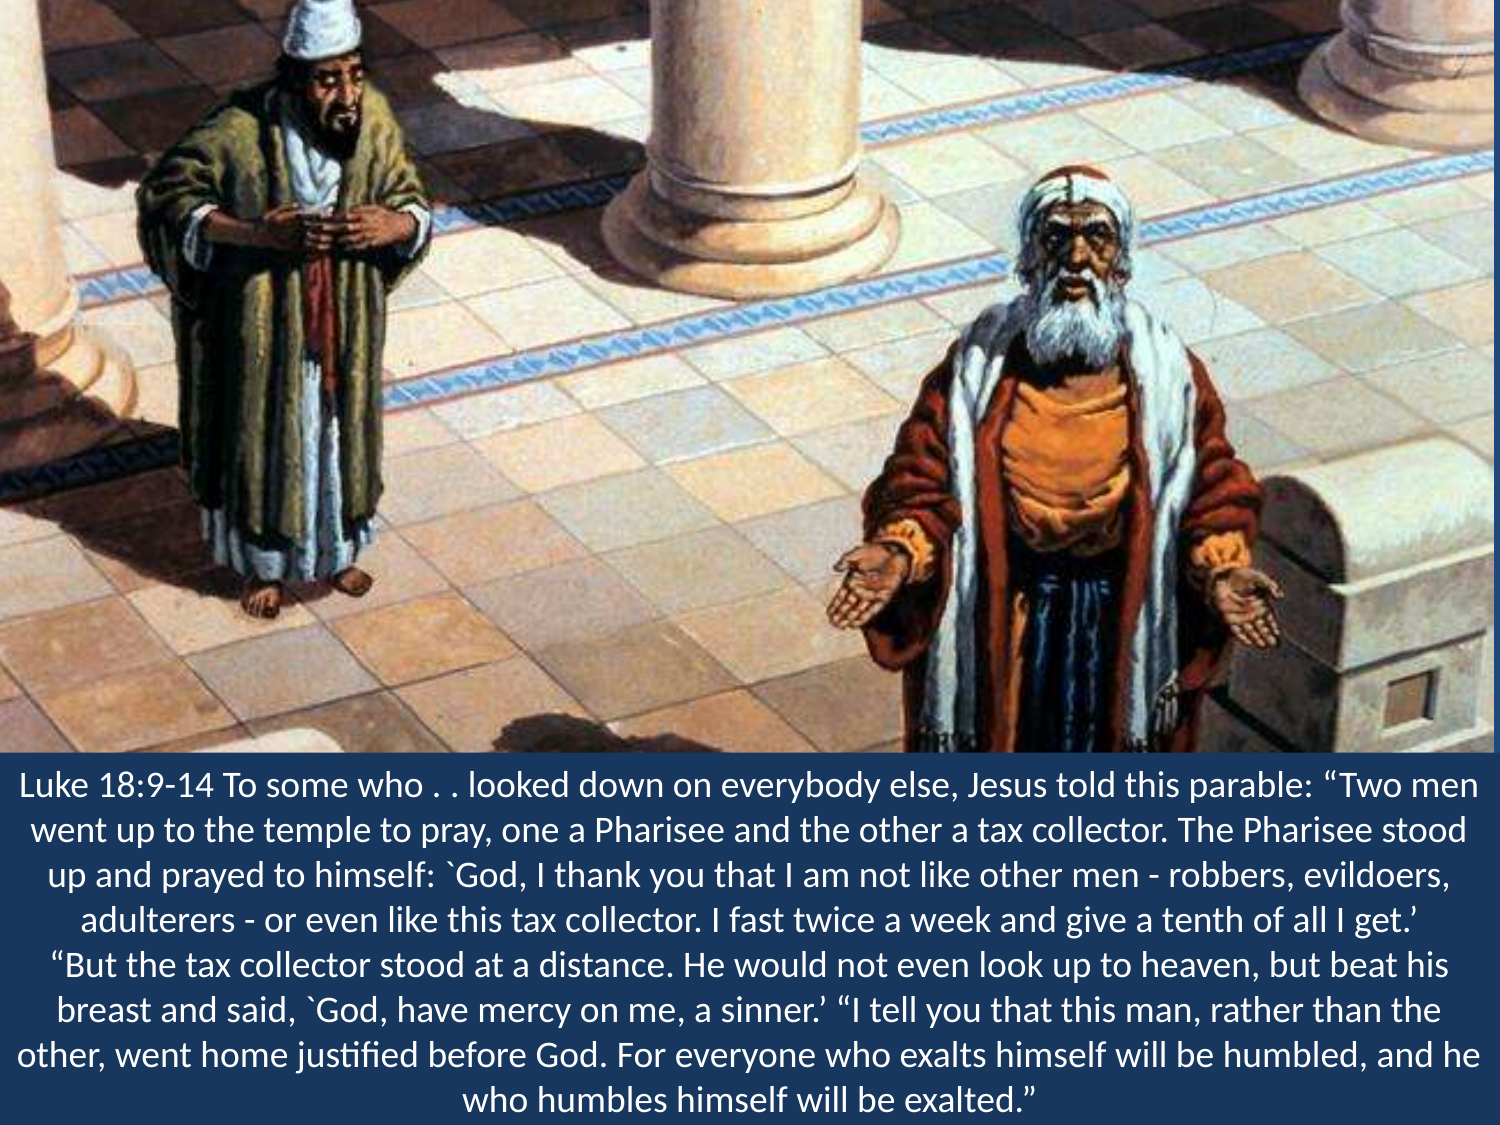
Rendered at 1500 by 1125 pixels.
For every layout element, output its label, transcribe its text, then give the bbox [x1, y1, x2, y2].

picture [0, 0, 1495, 991]
text_box Luke 18:9-14 To some who . . looked down on everybody else, Jesus told this parable: “Two men went up to the temple to pray, one a Pharisee and the other a tax collector. The Pharisee stood up and prayed to himself: `God, I thank you that I am not like other men - robbers, evildoers, adulterers - or even like this tax collector. I fast twice a week and give a tenth of all I get.’ “But the tax collector stood at a distance. He would not even look up to heaven, but beat his breast and said, `God, have mercy on me, a sinner.’ “I tell you that this man, rather than the other, went home justified before God. For everyone who exalts himself will be humbled, and he who humbles himself will be exalted.” [0, 752, 1500, 1125]
